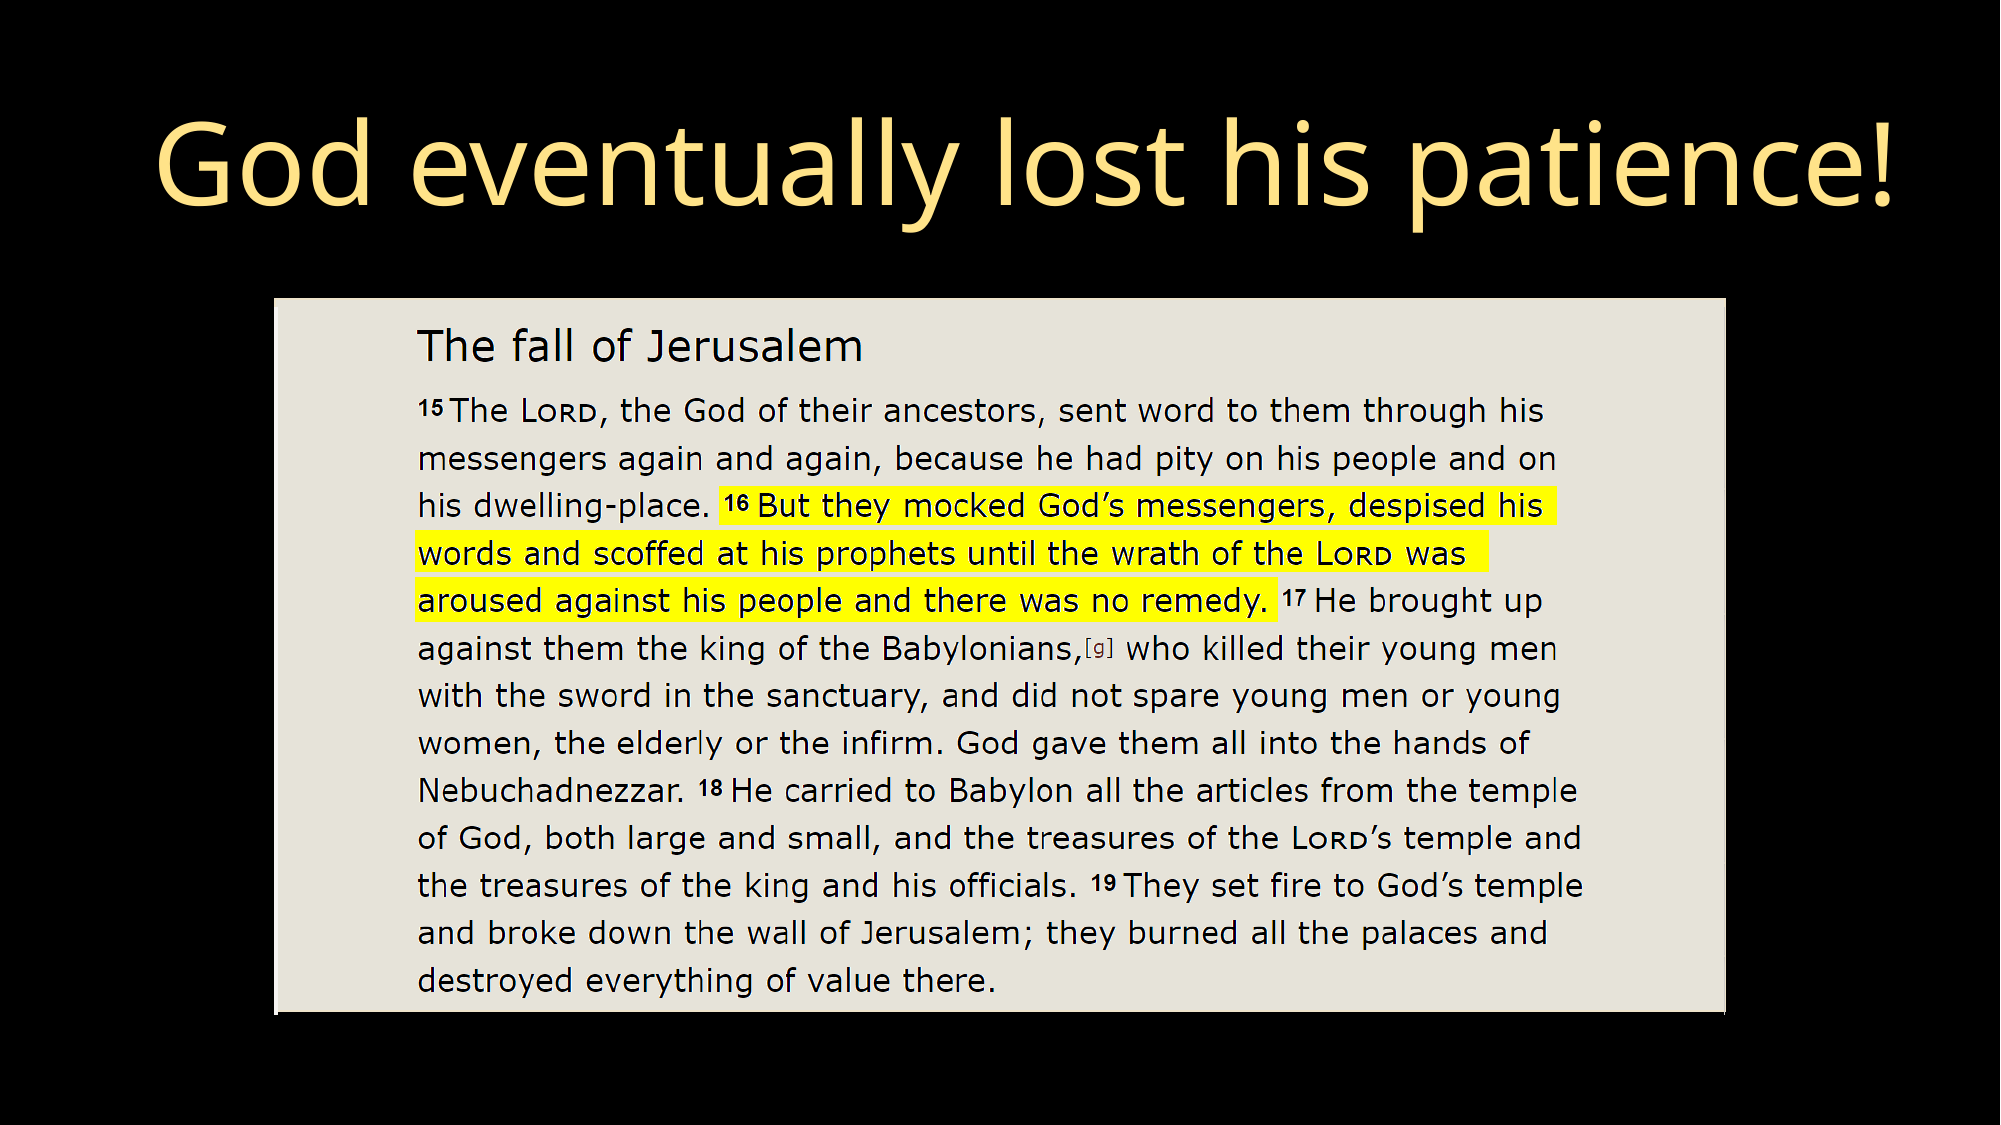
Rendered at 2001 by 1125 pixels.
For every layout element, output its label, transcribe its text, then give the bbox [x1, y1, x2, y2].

text_box [274, 298, 1726, 1012]
title God eventually lost his patience! [137, 59, 1926, 278]
picture [274, 307, 1725, 1015]
